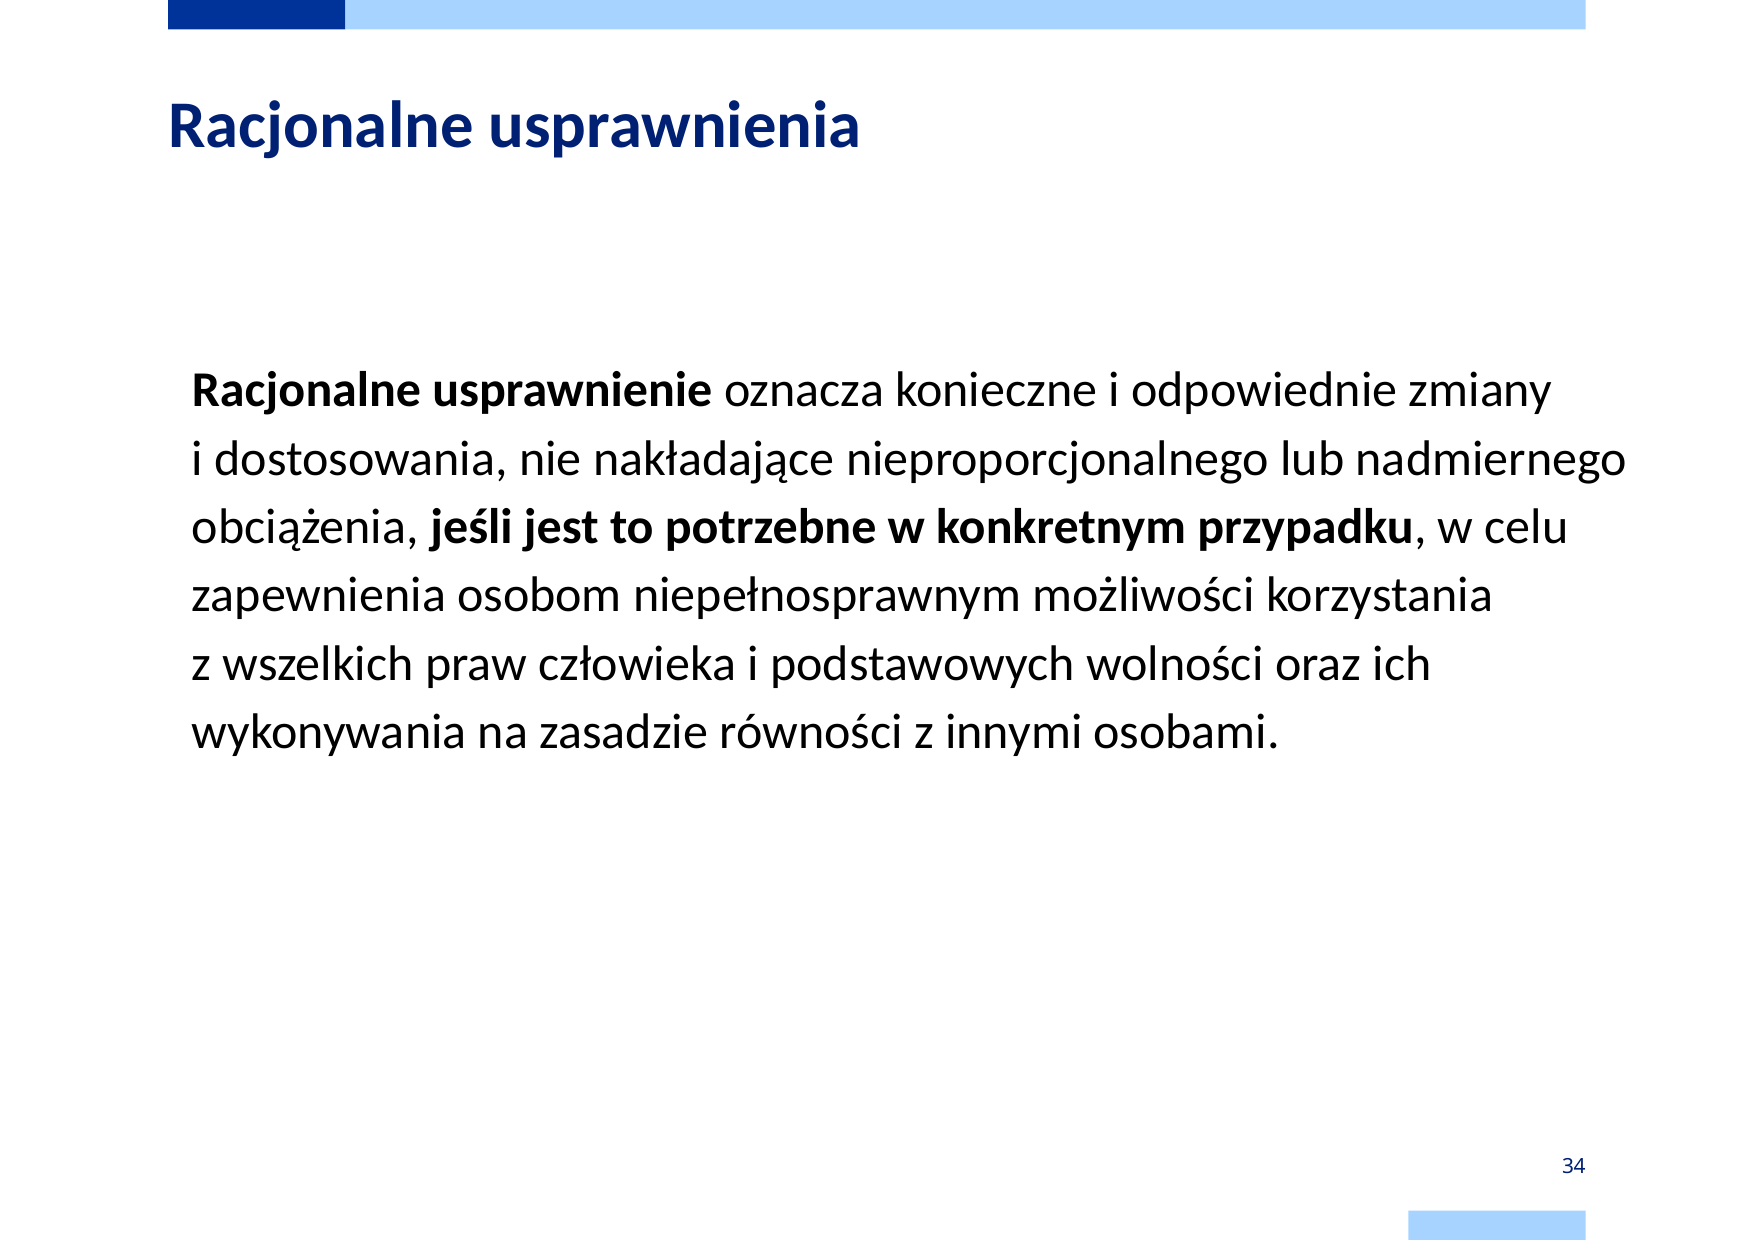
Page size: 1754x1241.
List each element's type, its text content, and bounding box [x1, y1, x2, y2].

title Racjonalne usprawnienia [168, 85, 996, 231]
list Racjonalne usprawnienie oznacza konieczne i odpowiednie zmiany i dostosowania, nie nakładające nieproporcjonalnego lub nadmiernego obciążenia, jeśli jest to potrzebne w konkretnym przypadku, w celu zapewnienia osobom niepełnosprawnym możliwości korzystania z wszelkich praw człowieka i podstawowych wolności oraz ich wykonywania na zasadzie równości z innymi osobami. [191, 348, 1645, 798]
slide_number 34 [1408, 1151, 1586, 1182]
